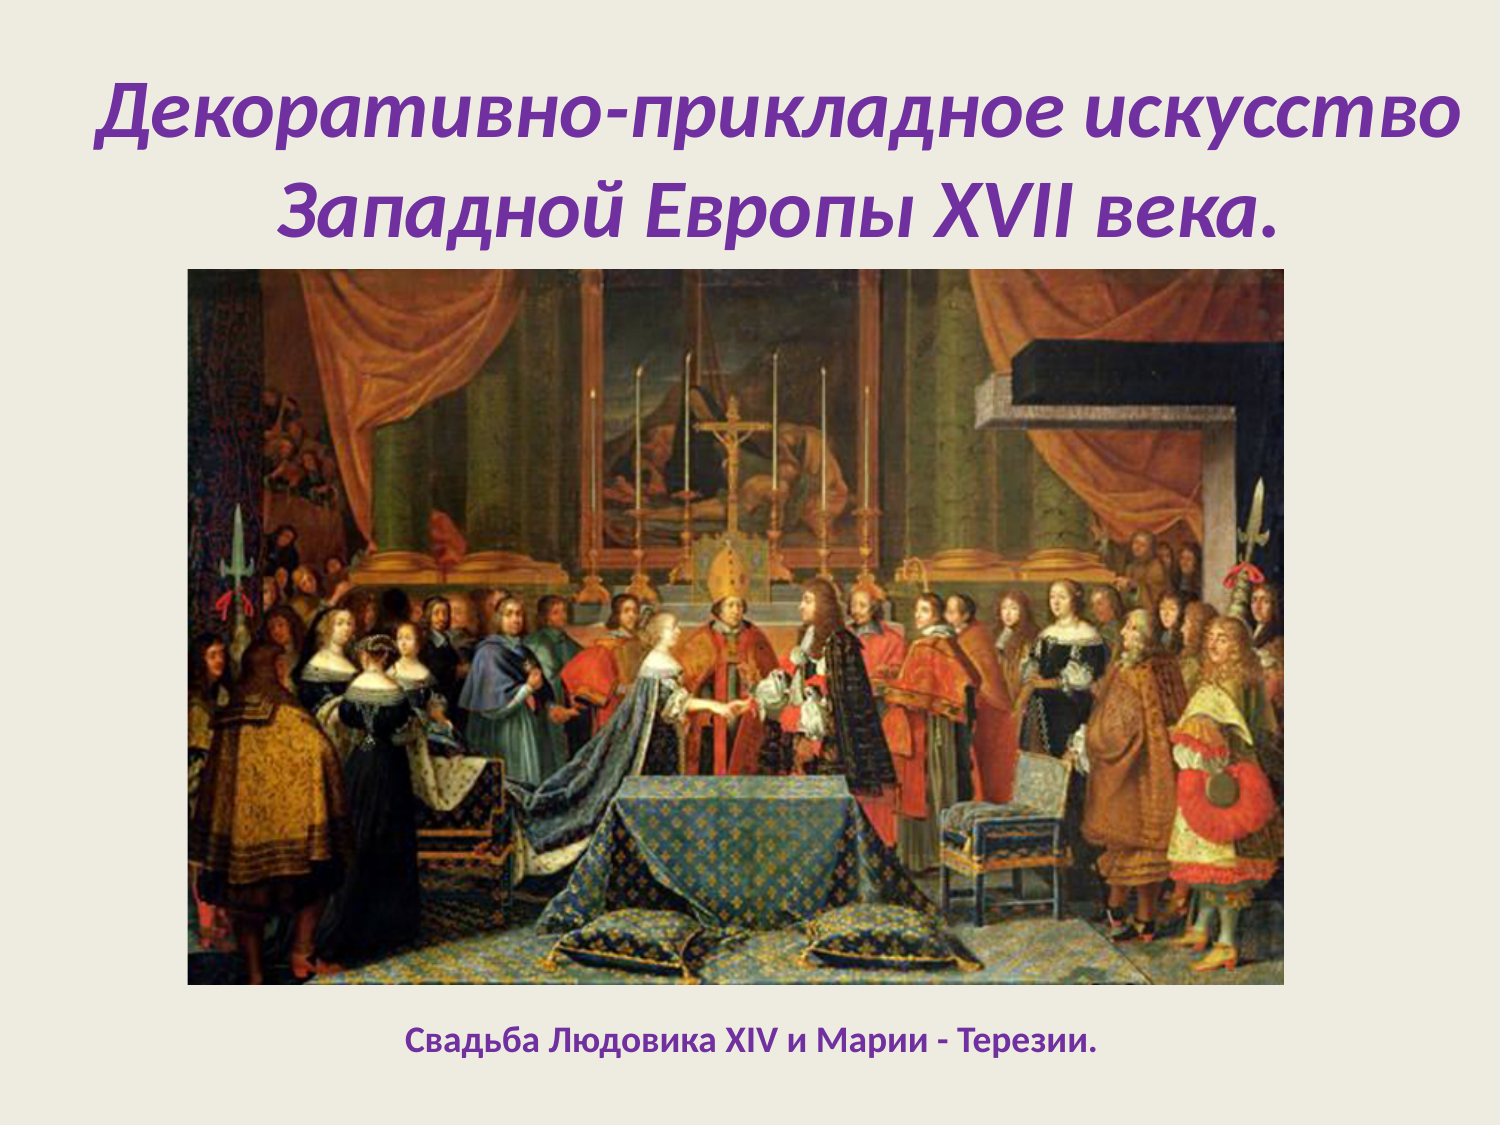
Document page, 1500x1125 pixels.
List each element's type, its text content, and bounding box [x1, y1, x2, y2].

text_box Свадьба Людовика XIV и Марии - Терезии. [390, 1007, 1114, 1068]
text_box Декоративно-прикладное искусство Западной Европы XVII века. [58, 46, 1500, 262]
picture [187, 269, 1285, 985]
